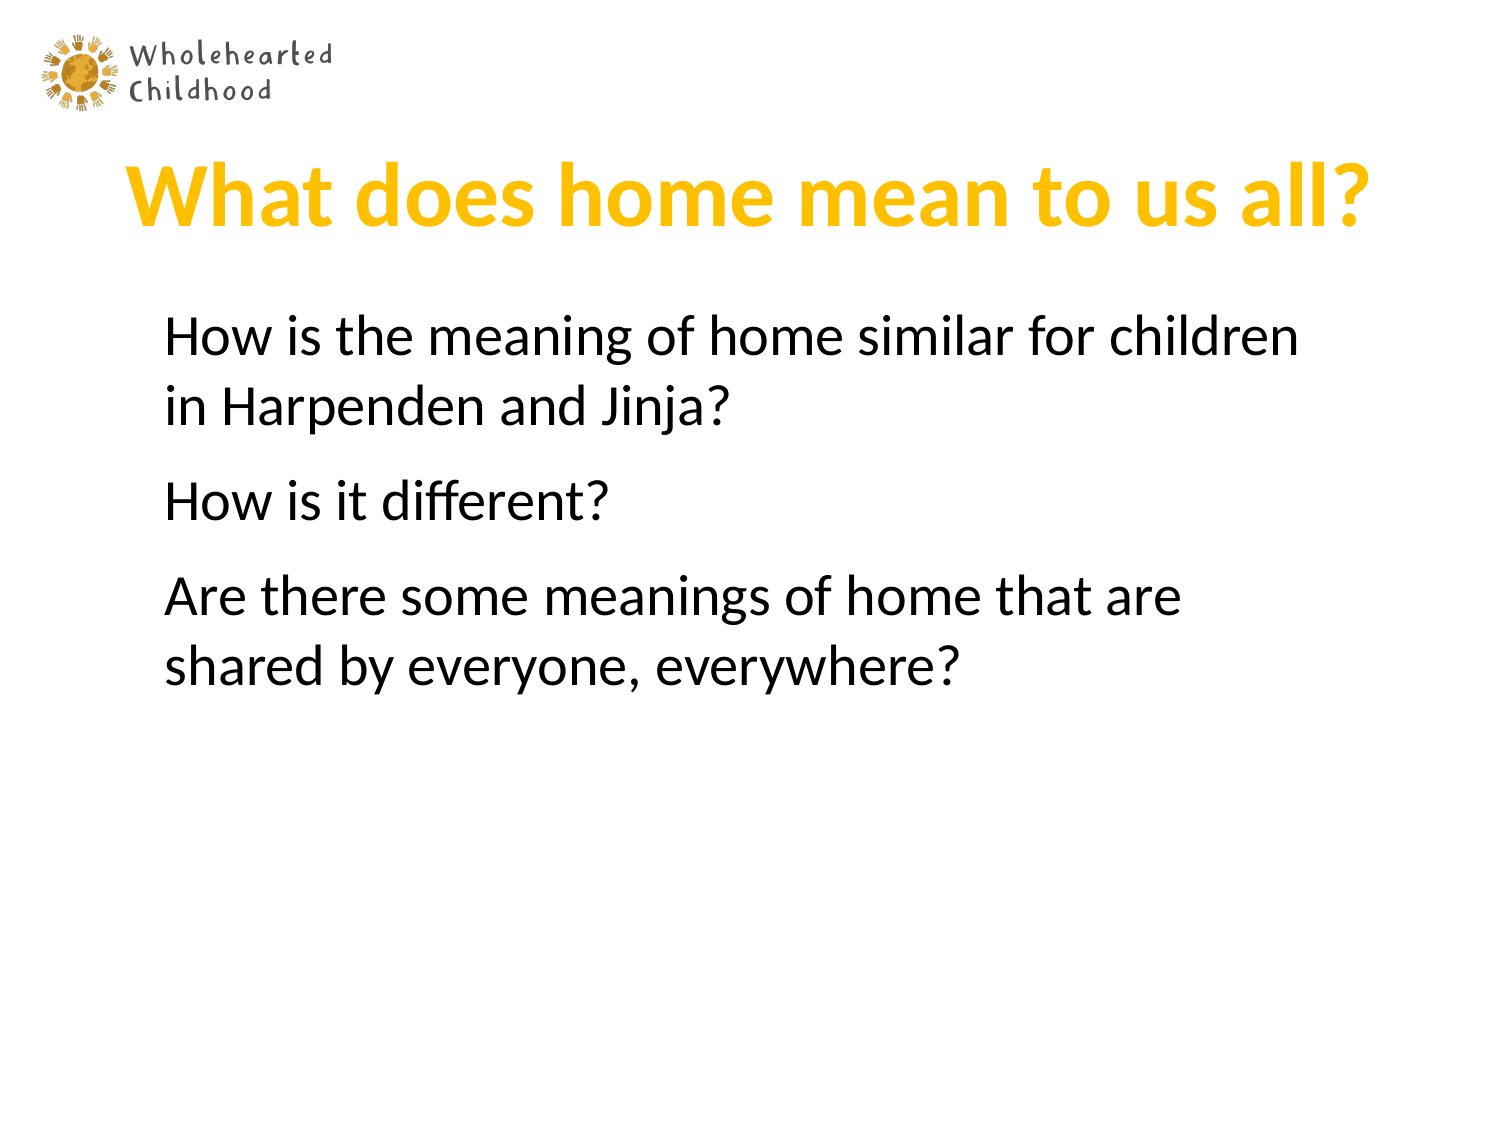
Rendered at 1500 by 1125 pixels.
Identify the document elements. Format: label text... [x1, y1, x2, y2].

picture [35, 27, 336, 117]
title What does home mean to us all? [103, 88, 1397, 306]
text_box How is the meaning of home similar for children in Harpenden and Jinja? How is it different? Are there some meanings of home that are shared by everyone, everywhere? [149, 290, 1356, 830]
